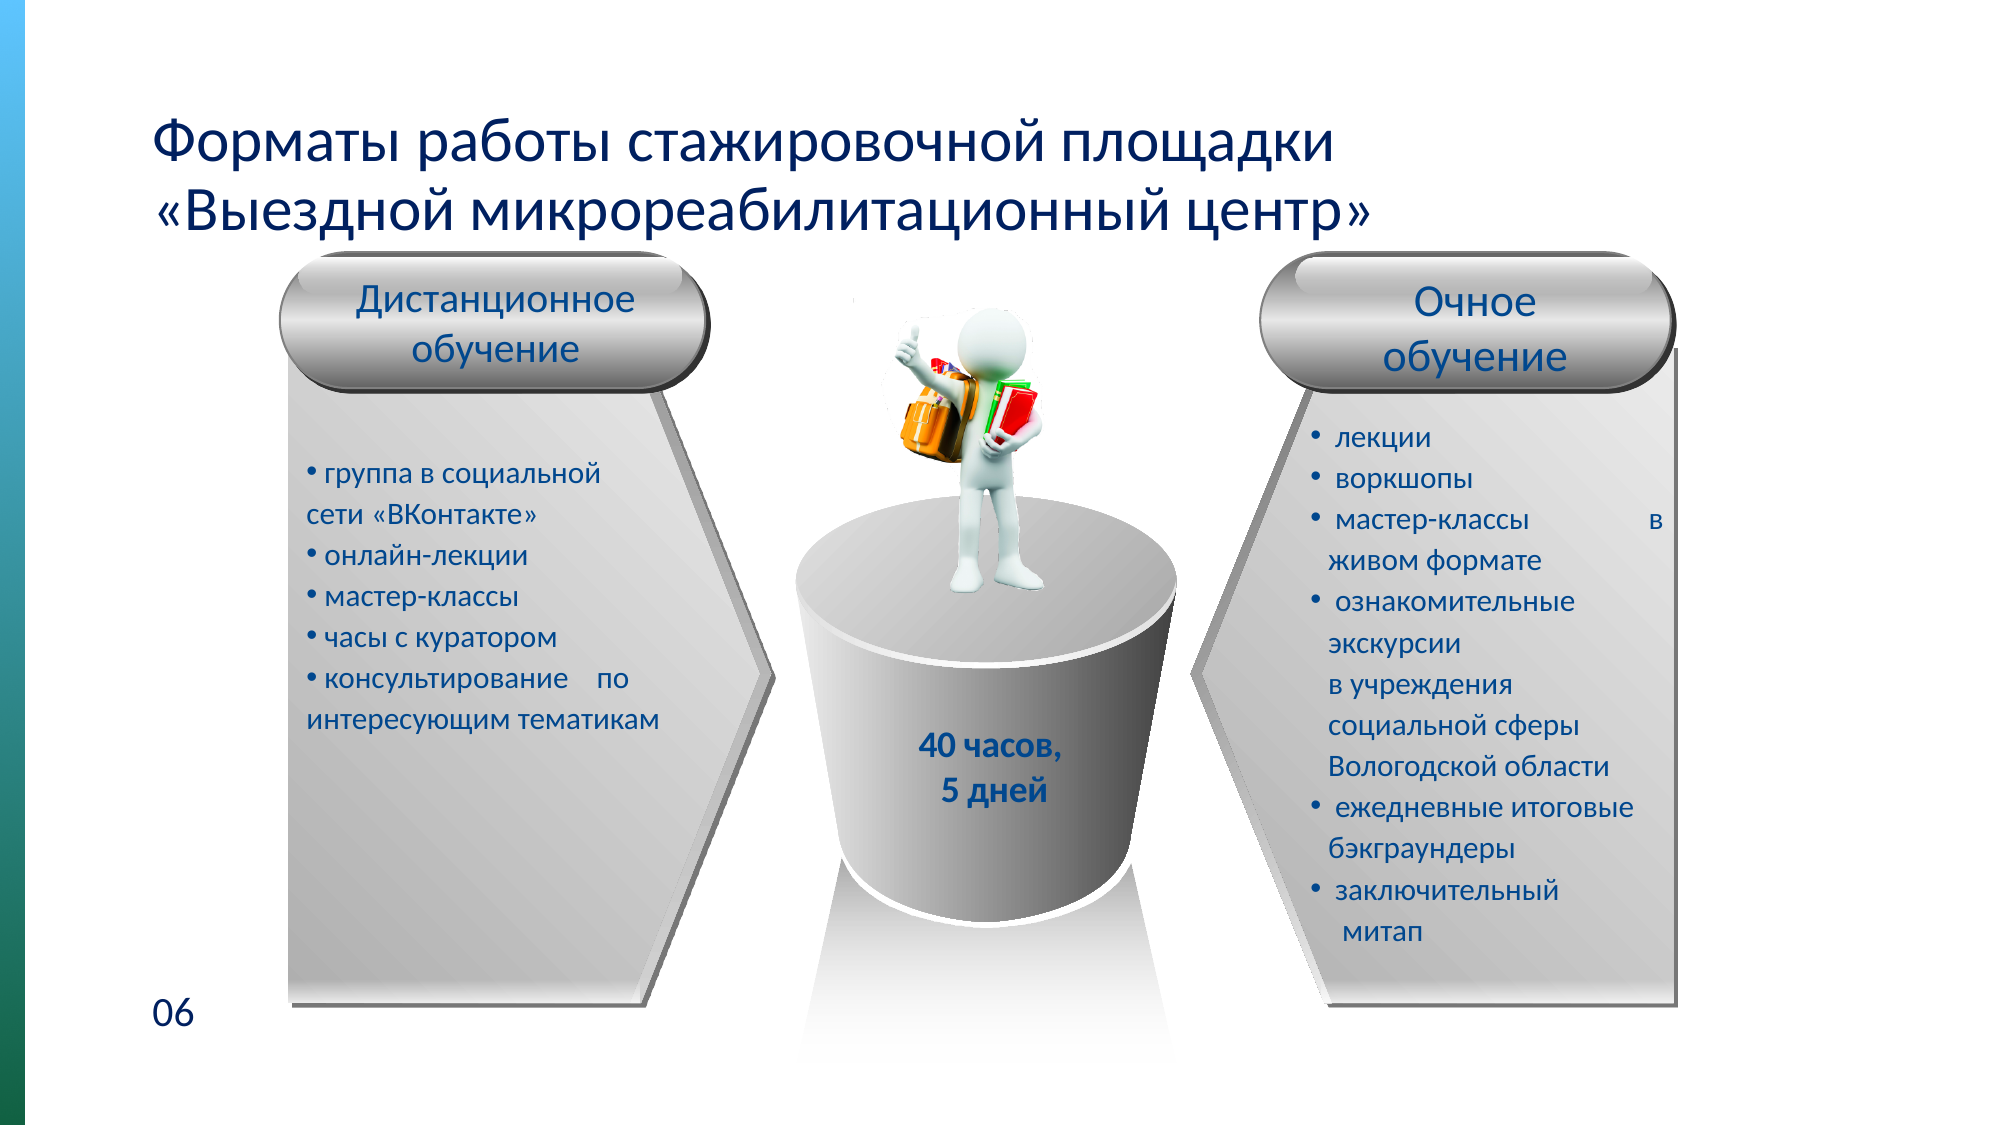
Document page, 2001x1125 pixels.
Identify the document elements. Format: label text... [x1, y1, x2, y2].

picture [823, 298, 1128, 603]
text_box 06 [137, 982, 215, 1042]
picture [0, 0, 25, 1125]
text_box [291, 263, 1686, 960]
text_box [279, 252, 1674, 1068]
title Форматы работы стажировочной площадки «Выездной микрореабилитационный центр» [137, 99, 1863, 253]
